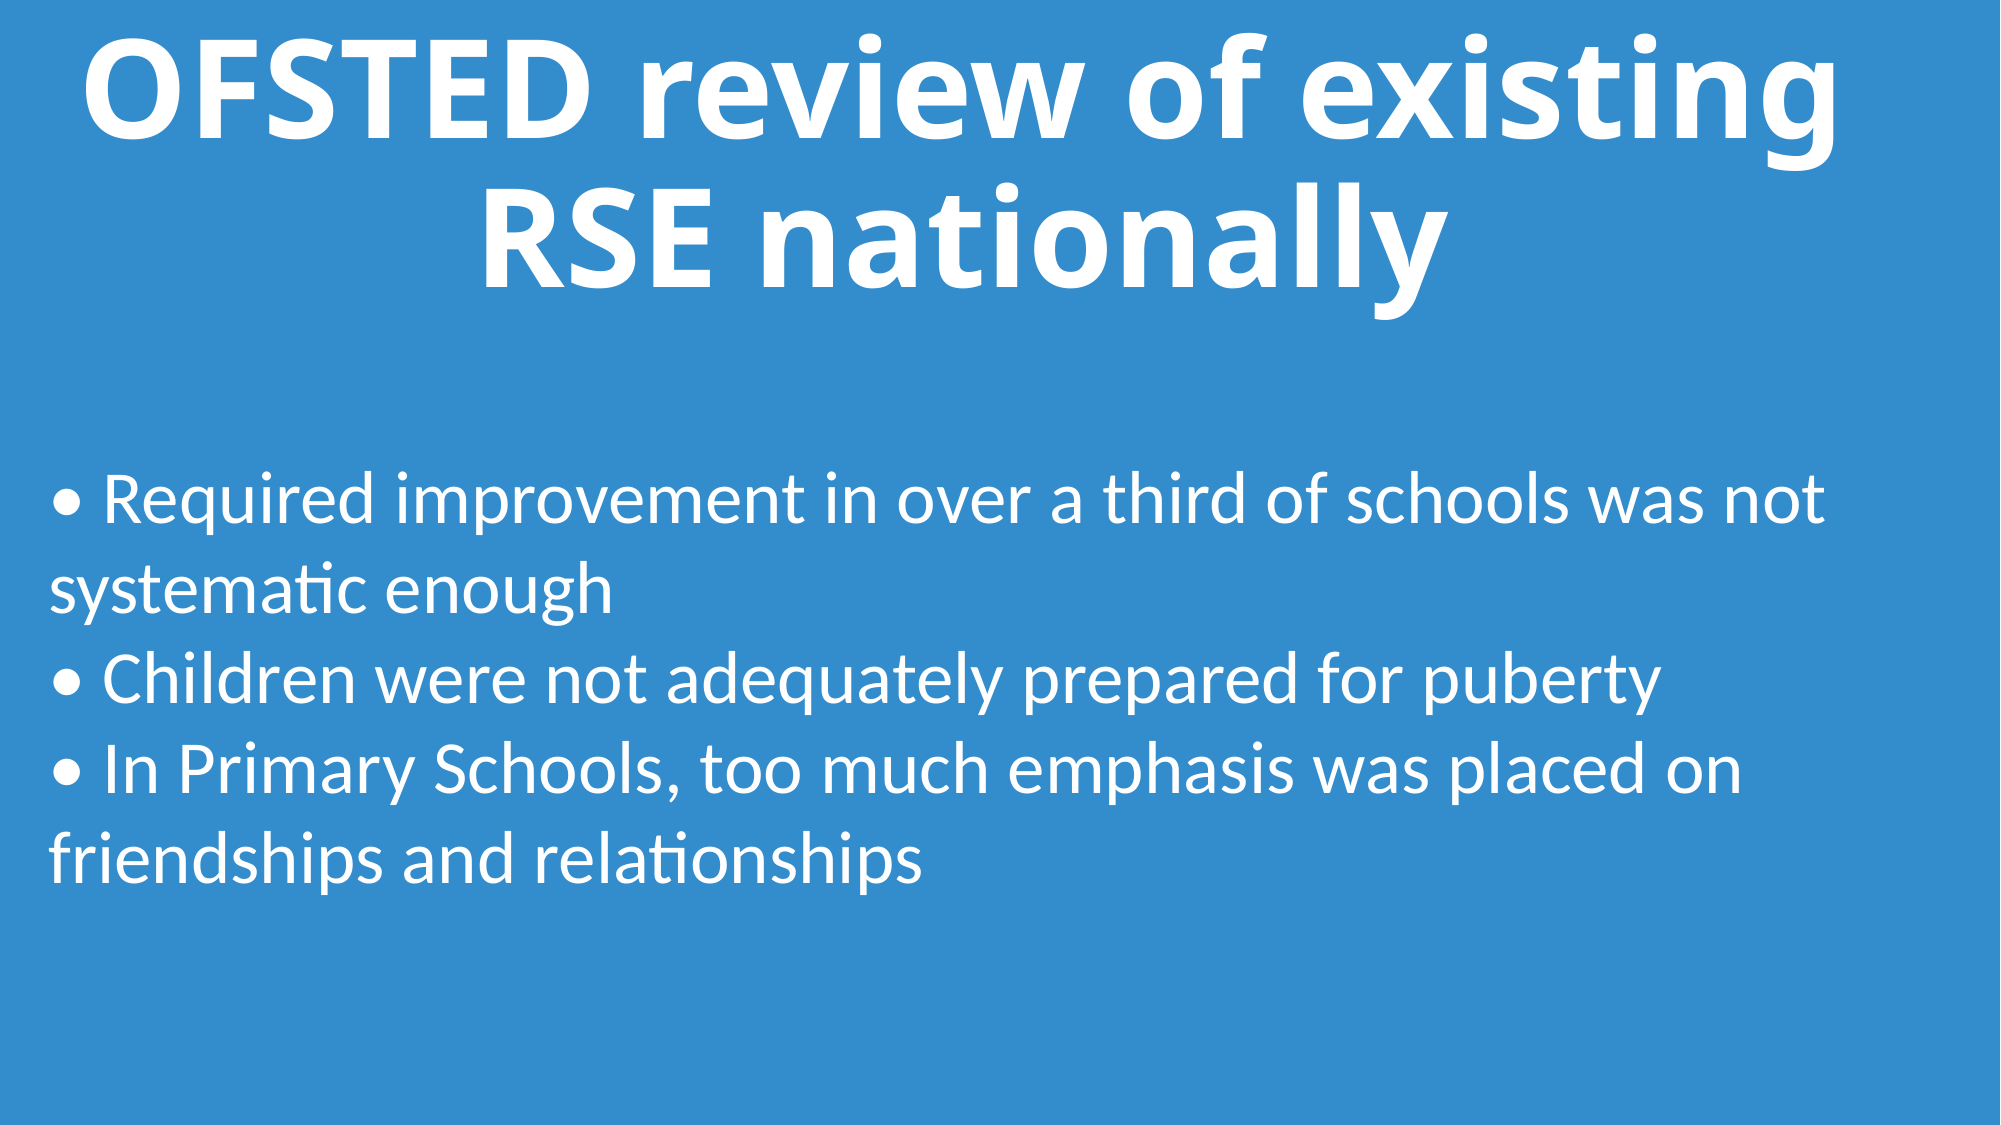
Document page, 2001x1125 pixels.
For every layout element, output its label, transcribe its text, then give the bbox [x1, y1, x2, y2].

text_box • Required improvement in over a third of schools was not systematic enough • Children were not adequately prepared for puberty • In Primary Schools, too much emphasis was placed on friendships and relationships [33, 441, 1935, 906]
title OFSTED review of existing RSE nationally [61, 59, 1863, 278]
